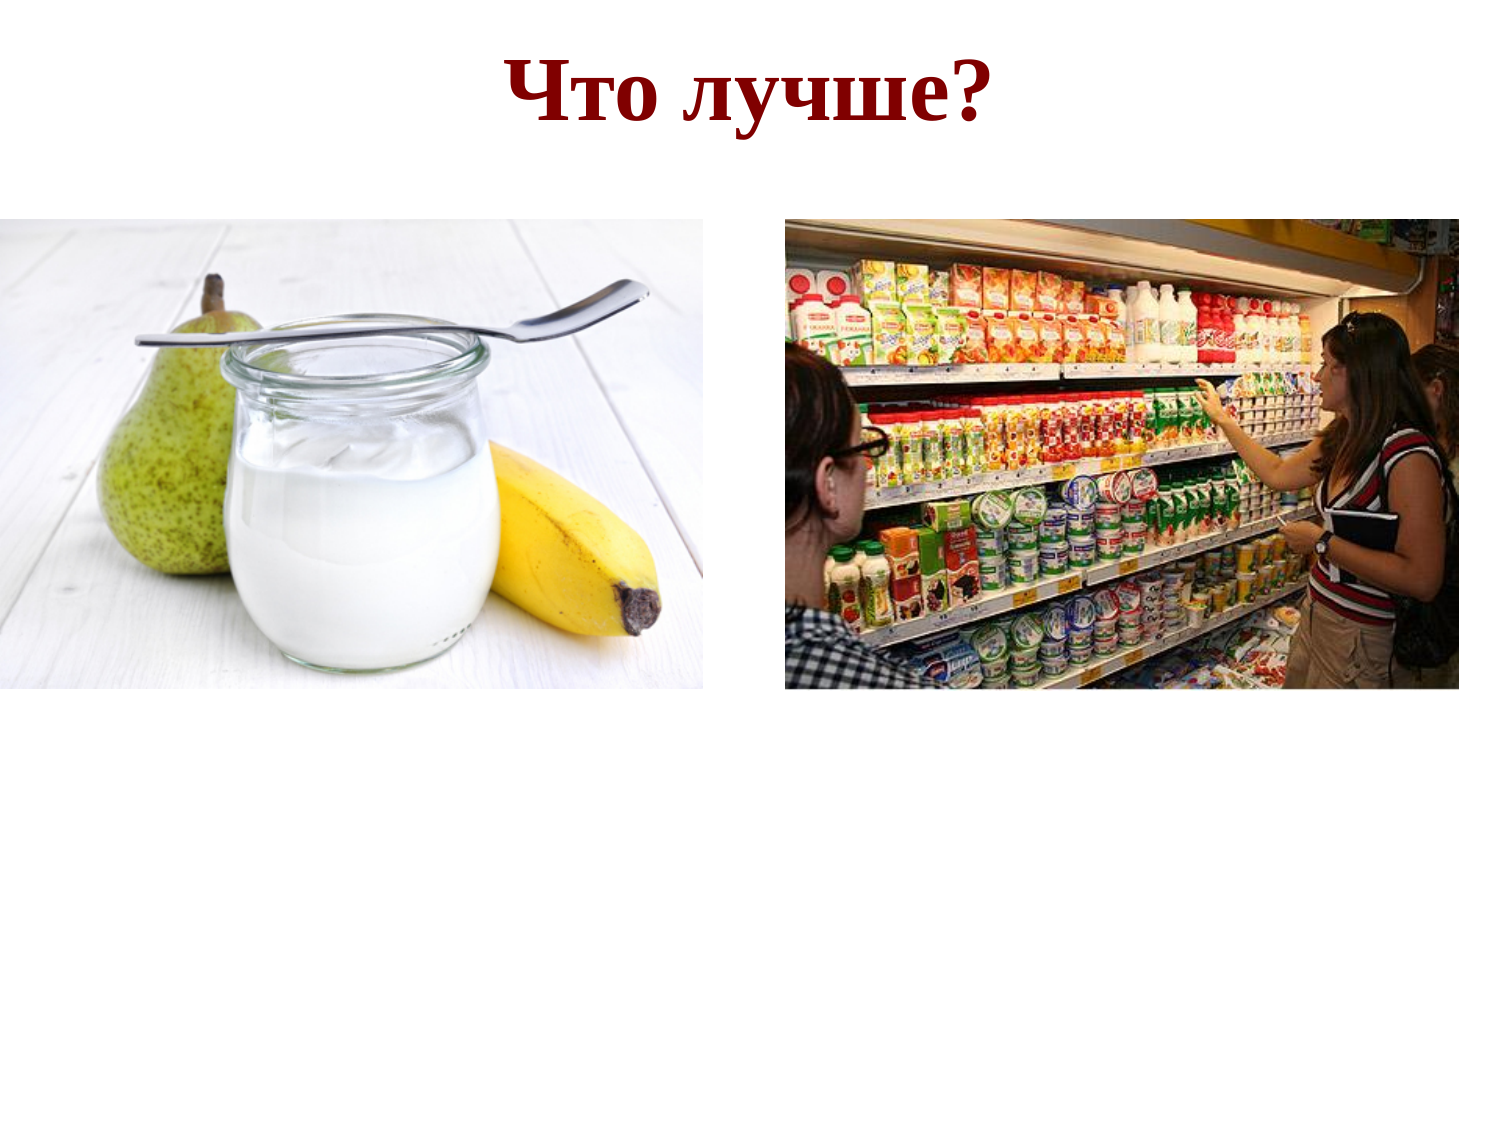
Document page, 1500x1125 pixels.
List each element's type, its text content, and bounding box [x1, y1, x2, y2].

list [0, 219, 703, 689]
picture [785, 219, 1460, 691]
title Что лучше? [75, 45, 1425, 233]
